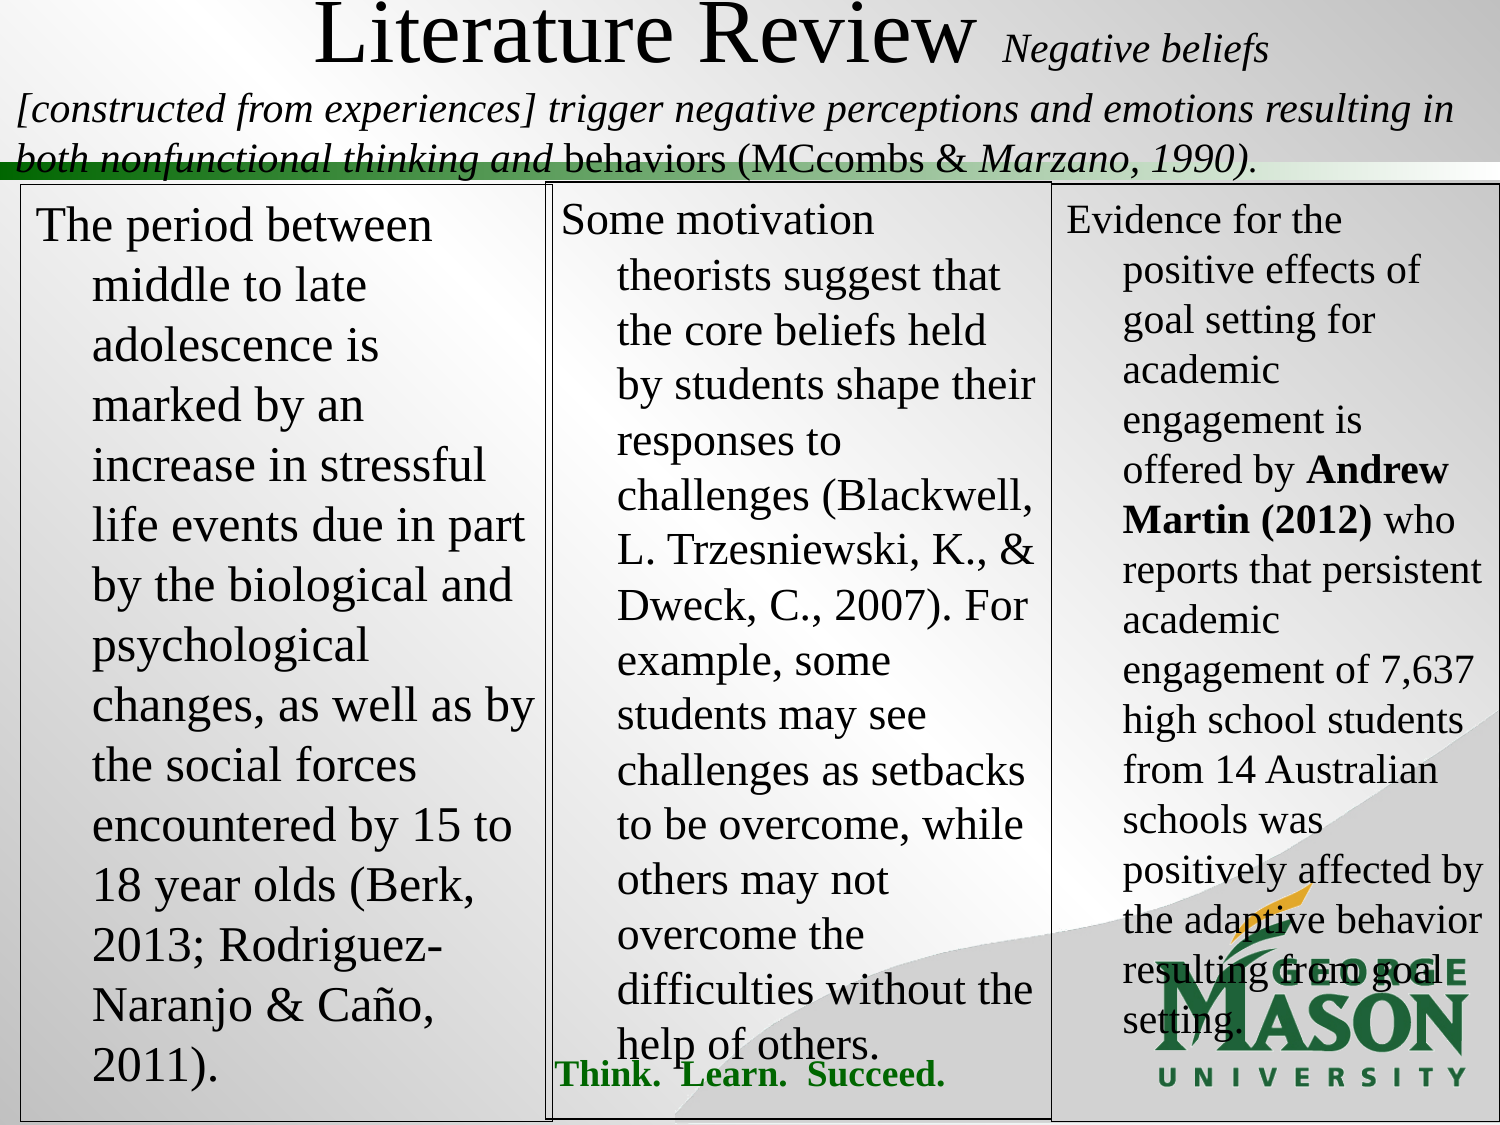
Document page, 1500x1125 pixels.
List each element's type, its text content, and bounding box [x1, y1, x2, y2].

list The period between middle to late adolescence is marked by an increase in stressful life events due in part by the biological and psychological changes, as well as by the social forces encountered by 15 to 18 year olds (Berk, 2013; Rodriguez-Naranjo & Caño, 2011). [20, 184, 553, 1122]
title Literature Review Negative beliefs [constructed from experiences] trigger negative perceptions and emotions resulting in both nonfunctional thinking and behaviors (MCcombs & Marzano, 1990). [0, 8, 1500, 188]
picture [675, 1120, 1500, 1125]
text_box Evidence for the positive effects of goal setting for academic engagement is offered by Andrew Martin (2012) who reports that persistent academic engagement of 7,637 high school students from 14 Australian schools was positively affected by the adaptive behavior resulting from goal setting. [1051, 184, 1500, 1122]
text_box Some motivation theorists suggest that the core beliefs held by students shape their responses to challenges (Blackwell, L. Trzesniewski, K., & Dweck, C., 2007). For example, some students may see challenges as setbacks to be overcome, while others may not overcome the difficulties without the help of others. [545, 181, 1052, 1120]
